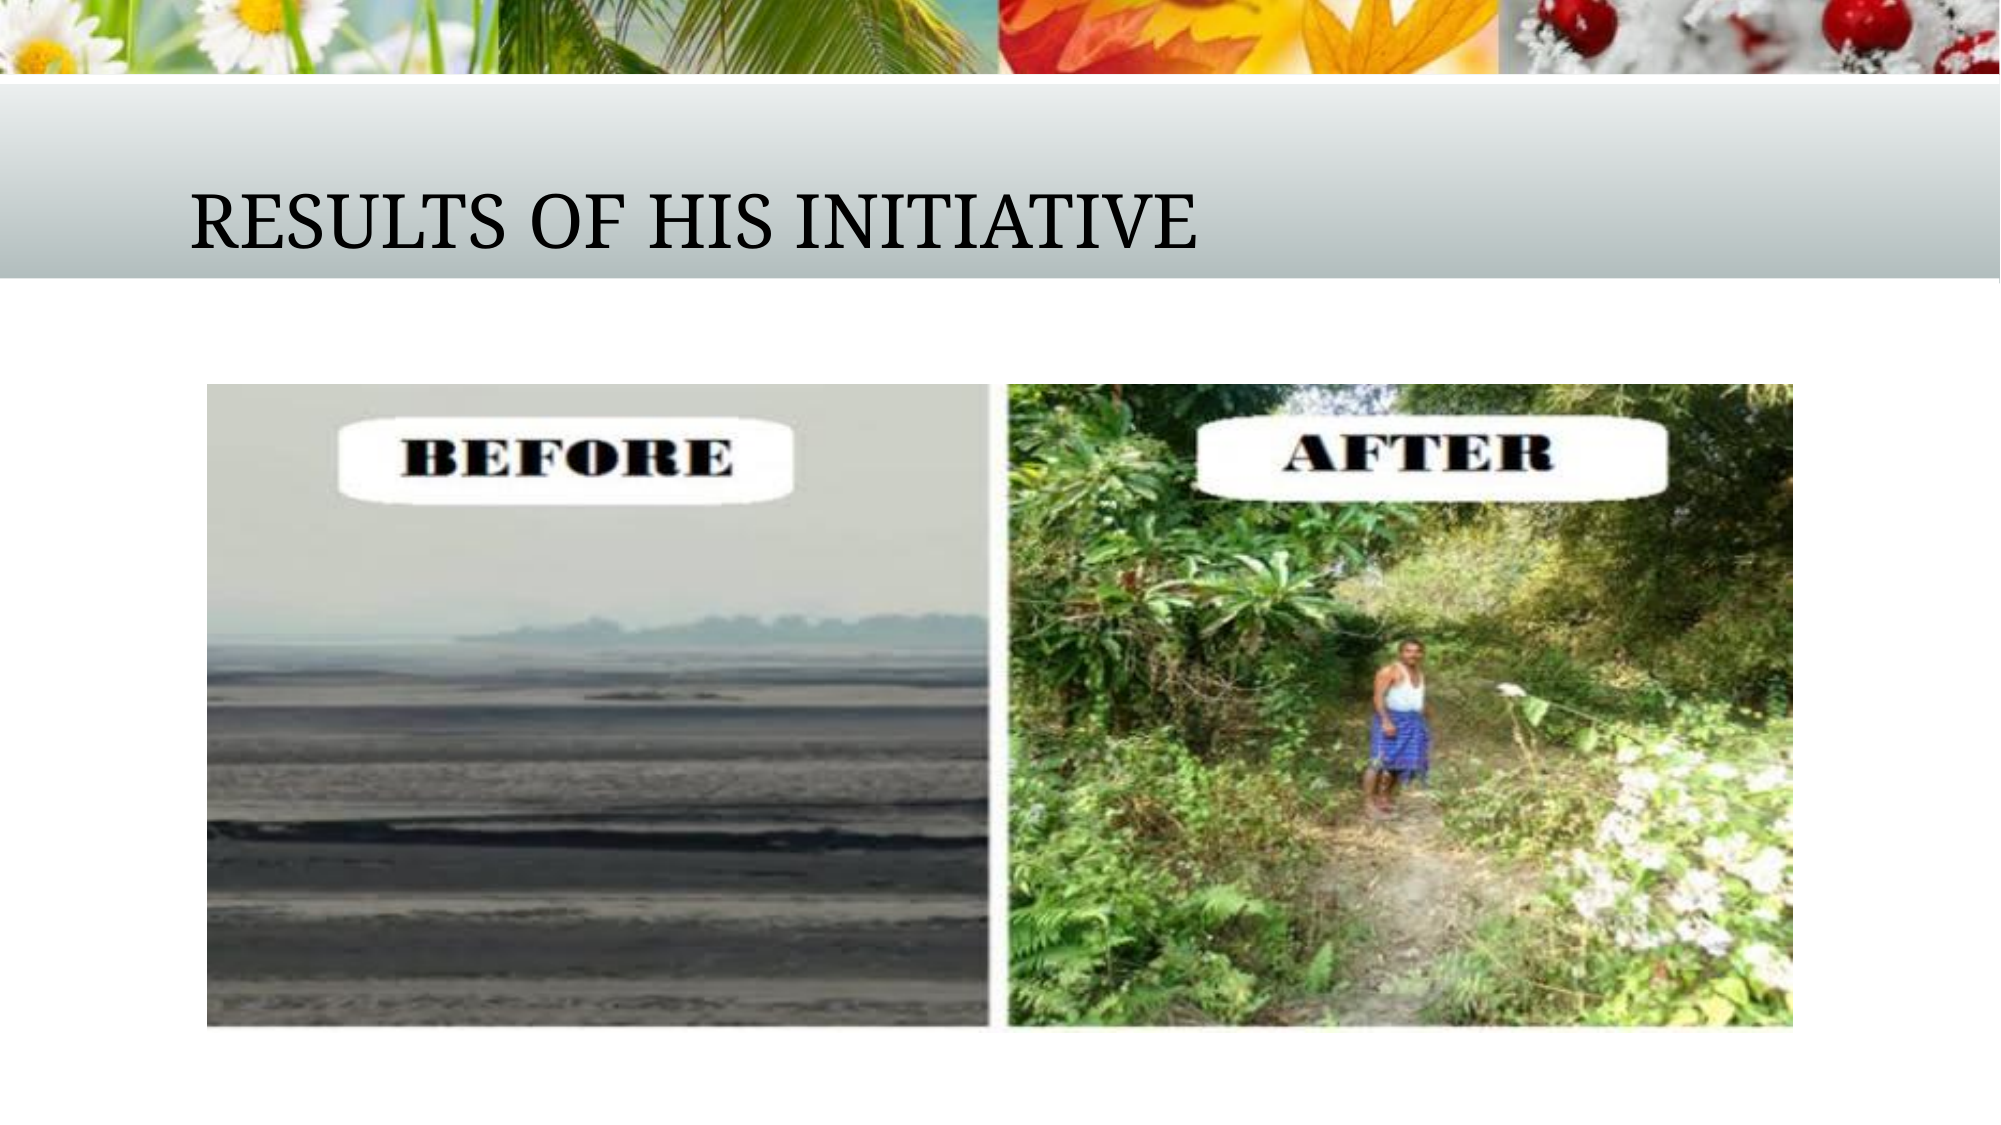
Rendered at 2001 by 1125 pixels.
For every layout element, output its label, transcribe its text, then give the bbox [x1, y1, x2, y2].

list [207, 384, 1793, 1033]
picture [0, 0, 2000, 74]
title Results of his initiative [174, 92, 1825, 273]
